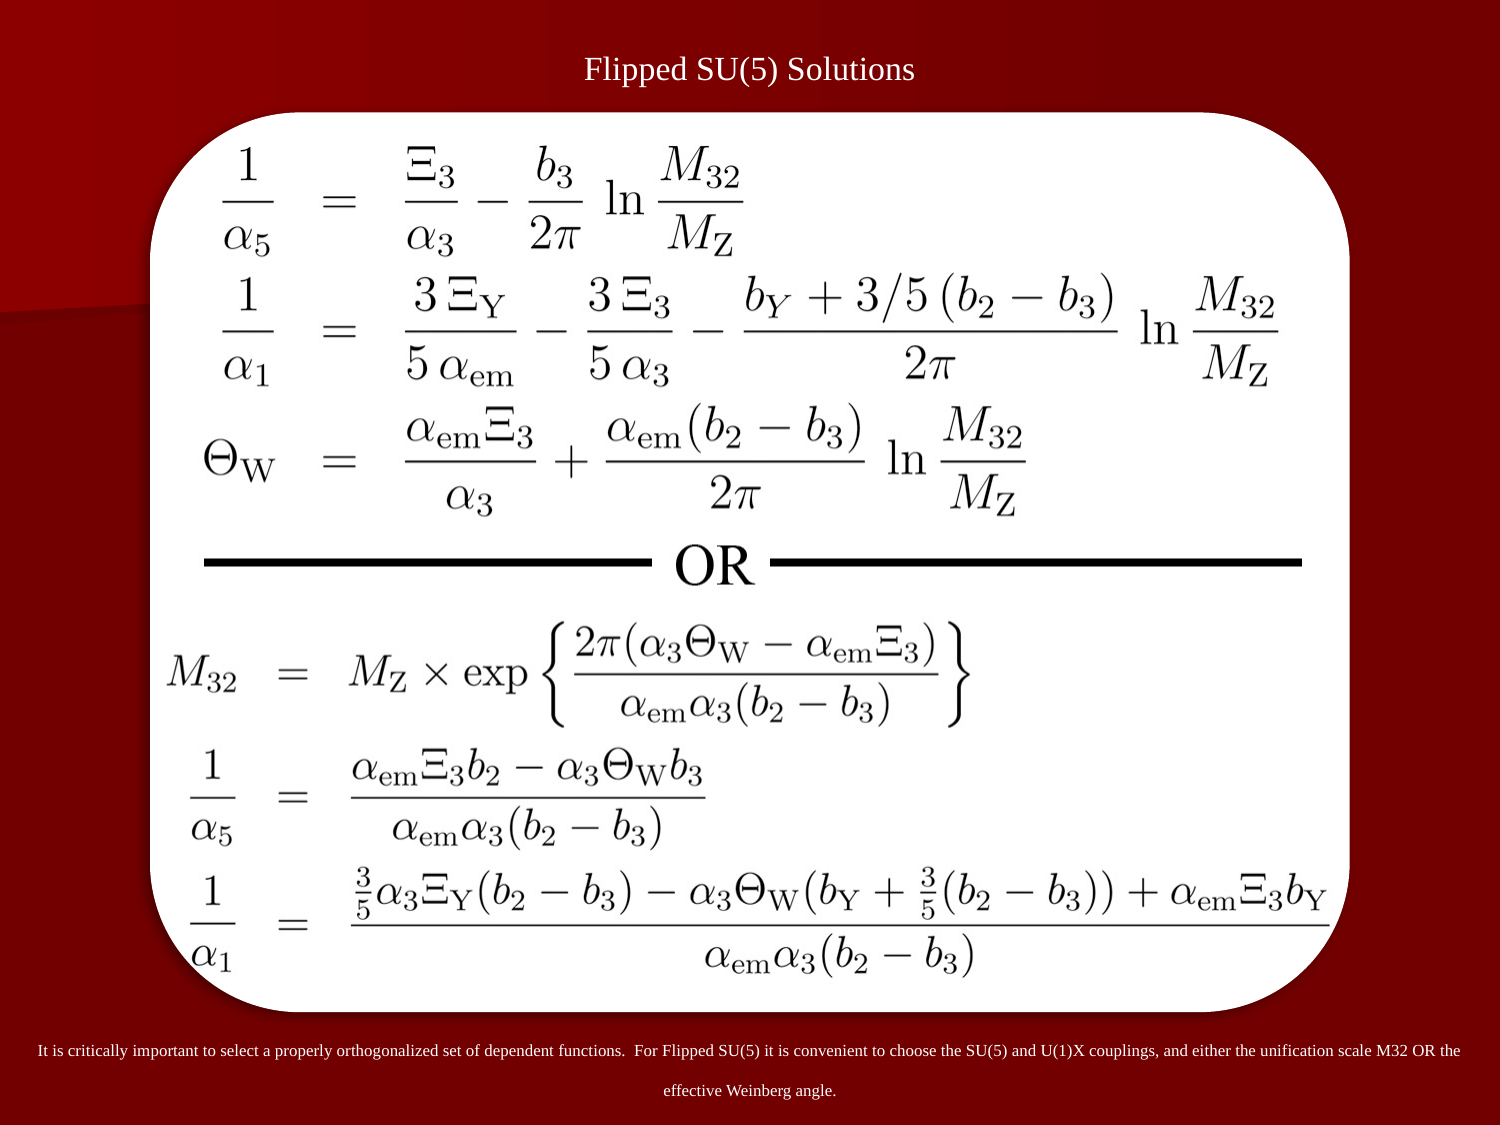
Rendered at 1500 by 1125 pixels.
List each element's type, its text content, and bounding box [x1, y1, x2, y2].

text_box Flipped SU(5) Solutions [149, 0, 1350, 95]
text_box It is critically important to select a properly orthogonalized set of dependent functions. For Flipped SU(5) it is convenient to choose the SU(5) and U(1)X couplings, and either the unification scale M32 OR the effective Weinberg angle. [12, 1012, 1488, 1107]
picture [149, 112, 1350, 1013]
